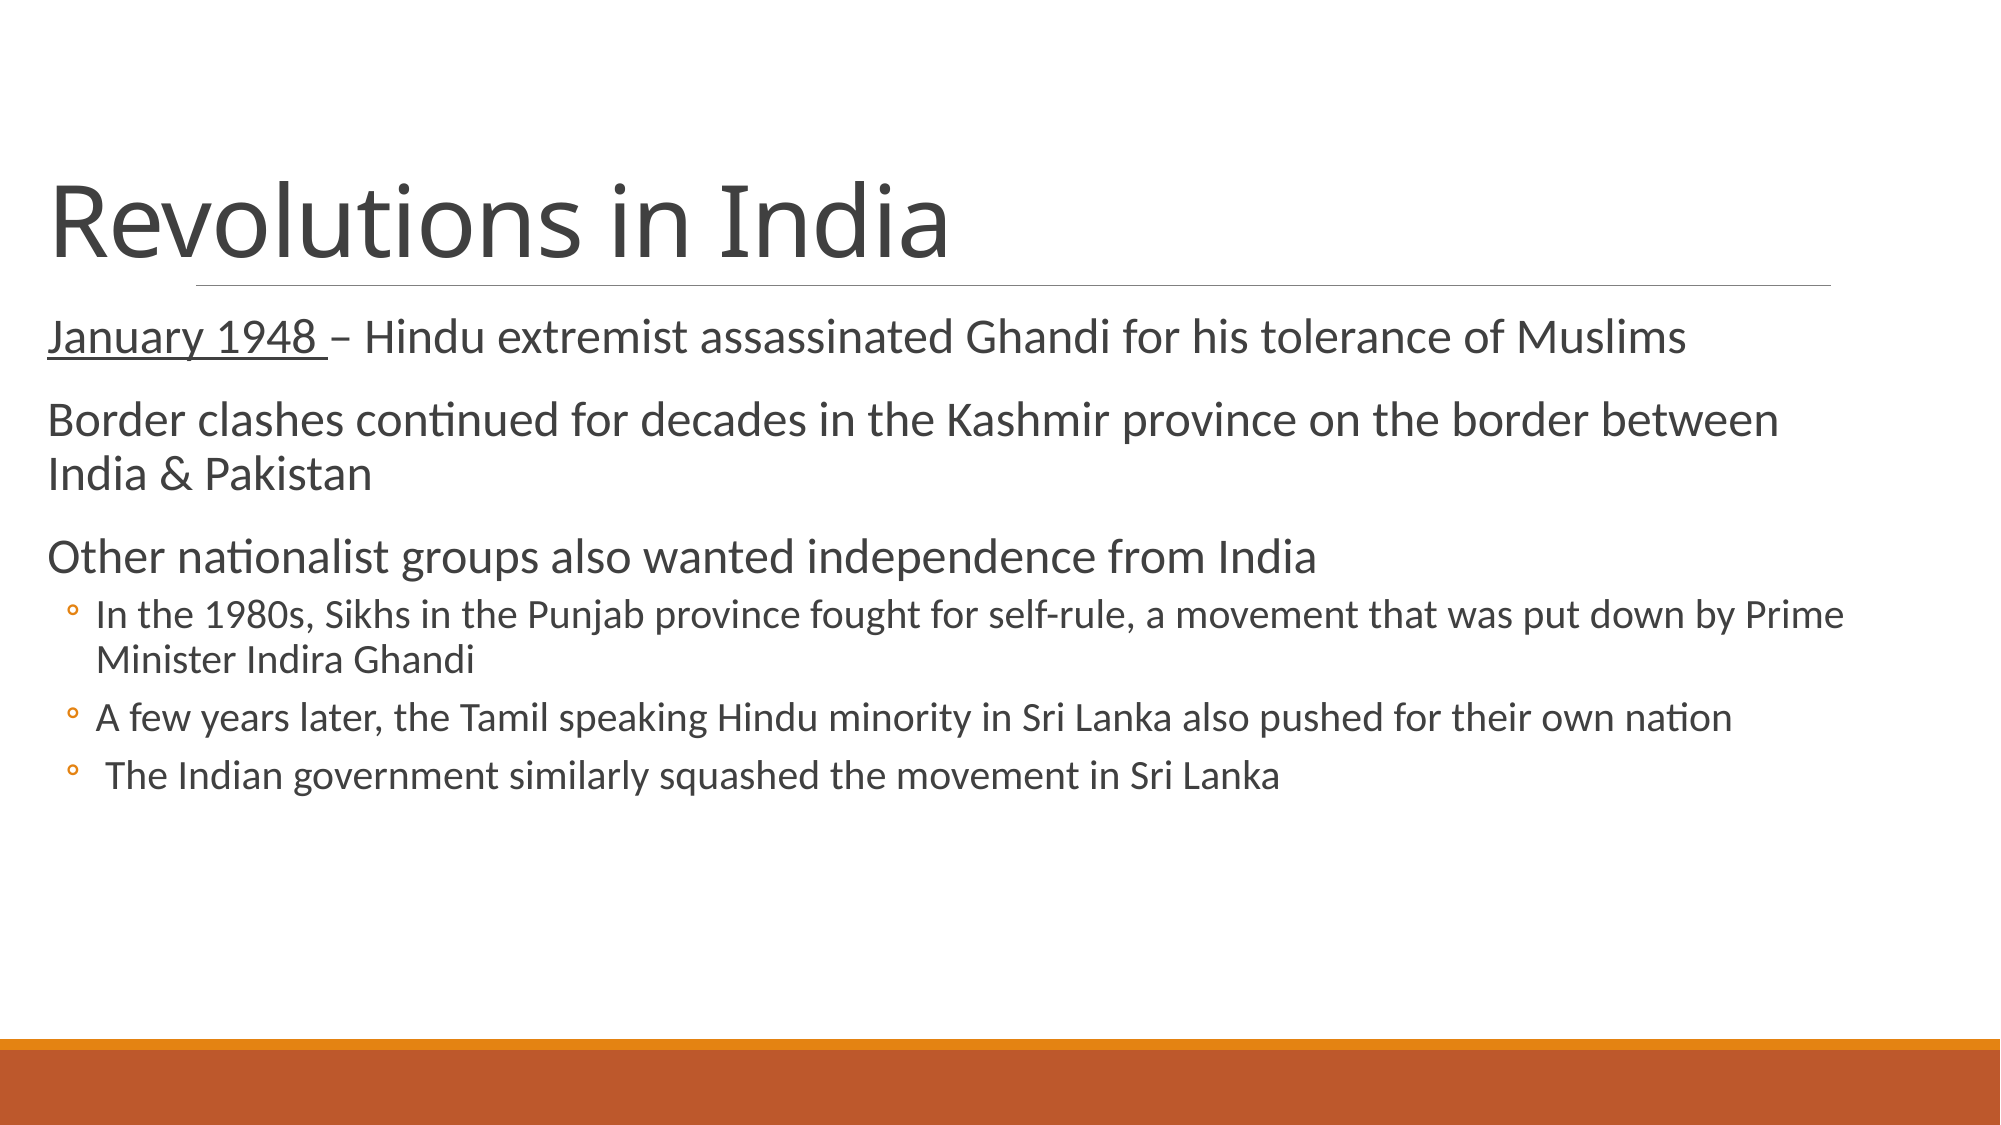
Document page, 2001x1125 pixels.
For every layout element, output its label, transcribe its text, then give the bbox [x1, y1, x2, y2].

list January 1948 – Hindu extremist assassinated Ghandi for his tolerance of Muslims Border clashes continued for decades in the Kashmir province on the border between India & Pakistan Other nationalist groups also wanted independence from India In the 1980s, Sikhs in the Punjab province fought for self-rule, a movement that was put down by Prime Minister Indira Ghandi A few years later, the Tamil speaking Hindu minority in Sri Lanka also pushed for their own nation The Indian government similarly squashed the movement in Sri Lanka [32, 302, 1857, 1031]
title Revolutions in India [32, 47, 1963, 285]
